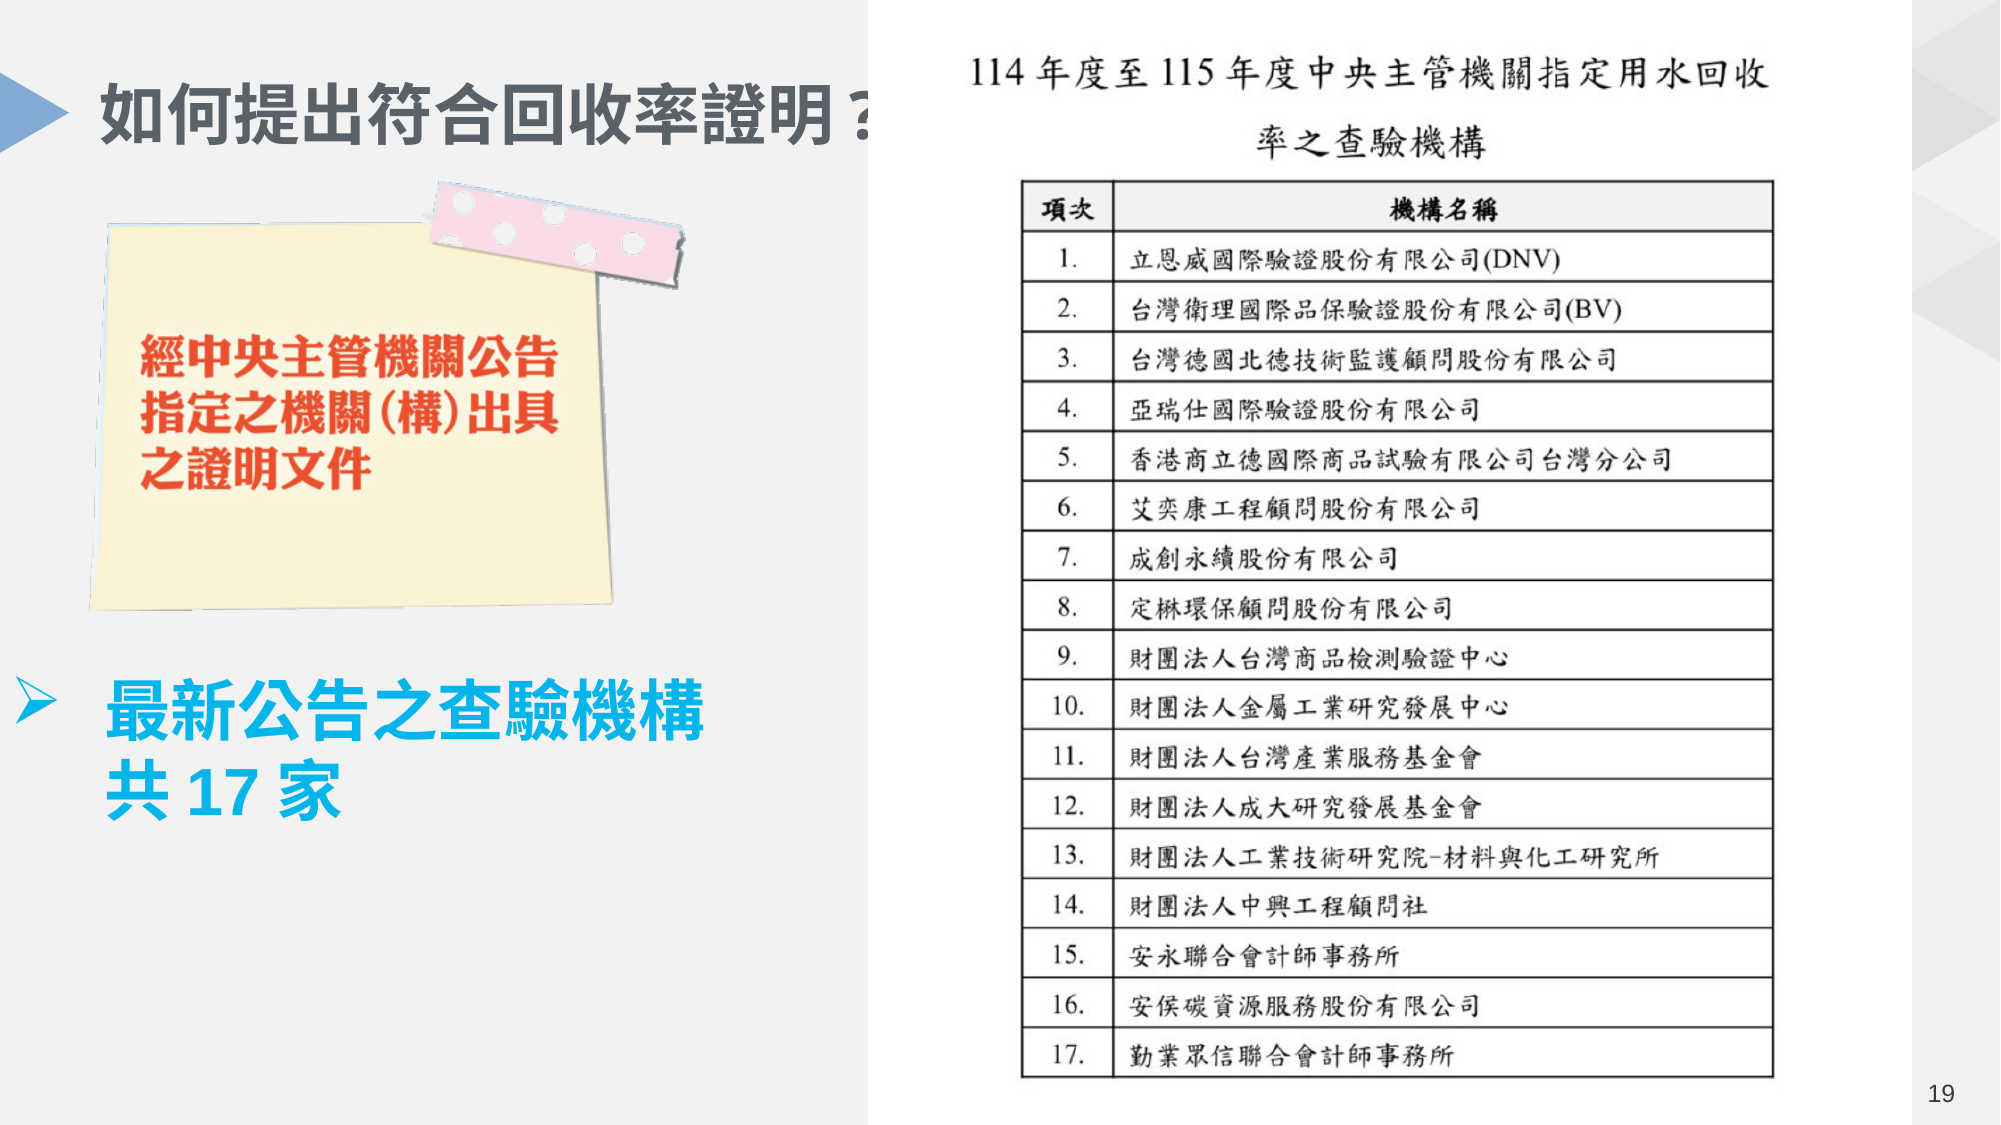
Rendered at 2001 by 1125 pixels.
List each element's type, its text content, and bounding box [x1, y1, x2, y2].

picture [88, 181, 686, 611]
text_box 最新公告之查驗機構共17家 [0, 660, 776, 941]
picture [867, 0, 1912, 1125]
title 如何提出符合回收率證明? [84, 59, 867, 166]
text_box 18 [1912, 1062, 1981, 1122]
title 如何提出符合回收率證明? [1912, 59, 1916, 166]
